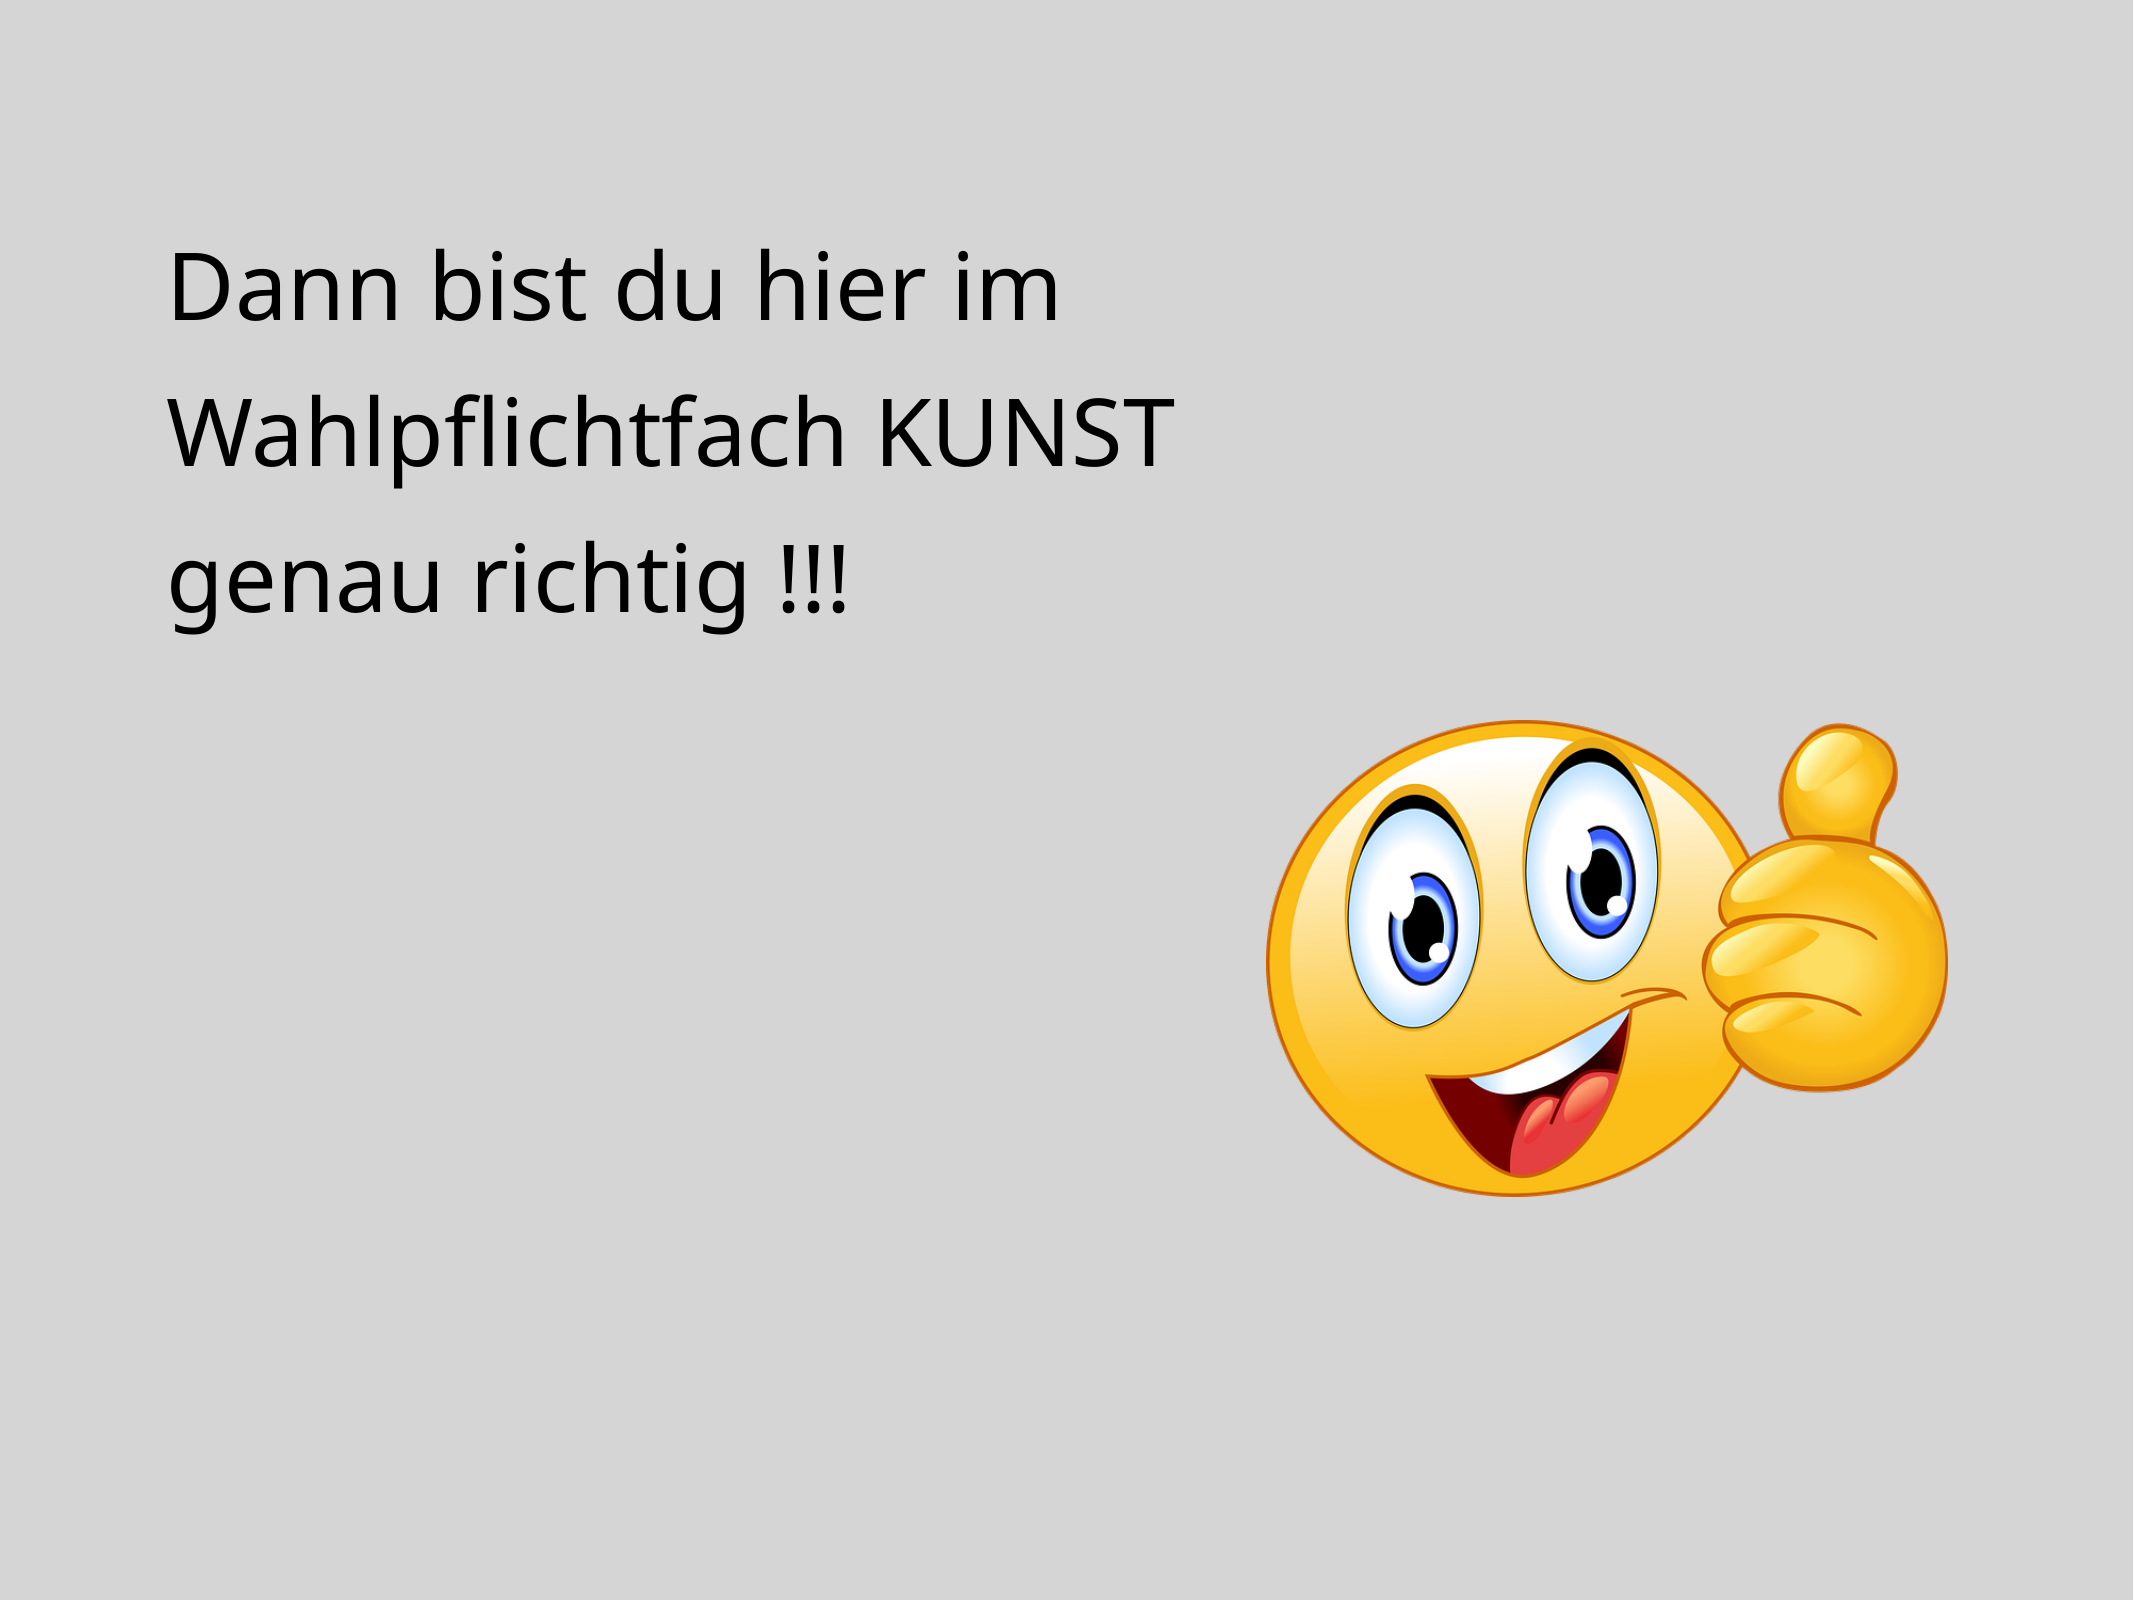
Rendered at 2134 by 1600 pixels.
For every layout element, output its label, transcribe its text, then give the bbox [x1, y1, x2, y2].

text_box Dann bist du hier im Wahlpflichtfach KUNST genau richtig !!! [158, 184, 1774, 640]
picture [1266, 720, 1949, 1197]
